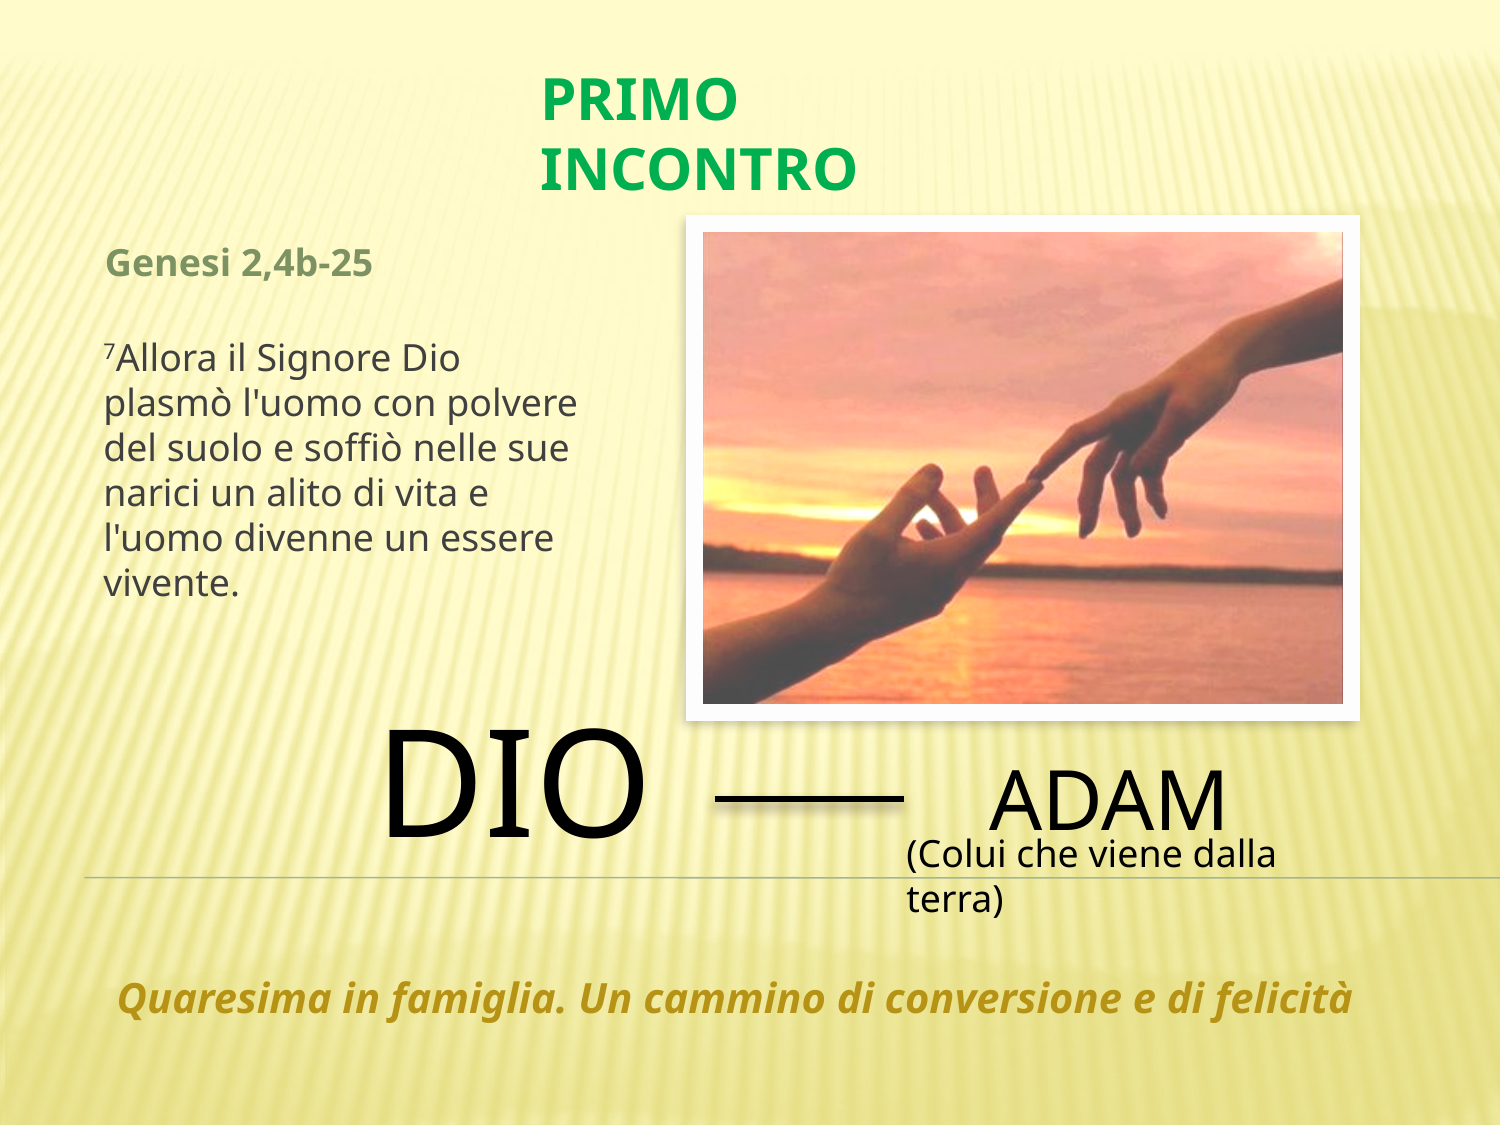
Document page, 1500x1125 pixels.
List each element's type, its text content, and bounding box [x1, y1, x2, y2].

text_box Genesi 2,4b-25 [90, 231, 389, 292]
text_box (Colui che viene dalla terra) [891, 822, 1376, 927]
text_box Quaresima in famiglia. Un cammino di conversione e di felicità [0, 964, 1471, 1029]
picture [702, 231, 1344, 705]
text_box ADAM [974, 739, 1306, 822]
text_box DIO [360, 680, 798, 876]
text_box PRIMO INCONTRO [525, 54, 1058, 210]
text_box 7Allora il Signore Dio plasmò l'uomo con polvere del suolo e soffiò nelle sue narici un alito di vita e l'uomo divenne un essere vivente. [88, 326, 609, 611]
